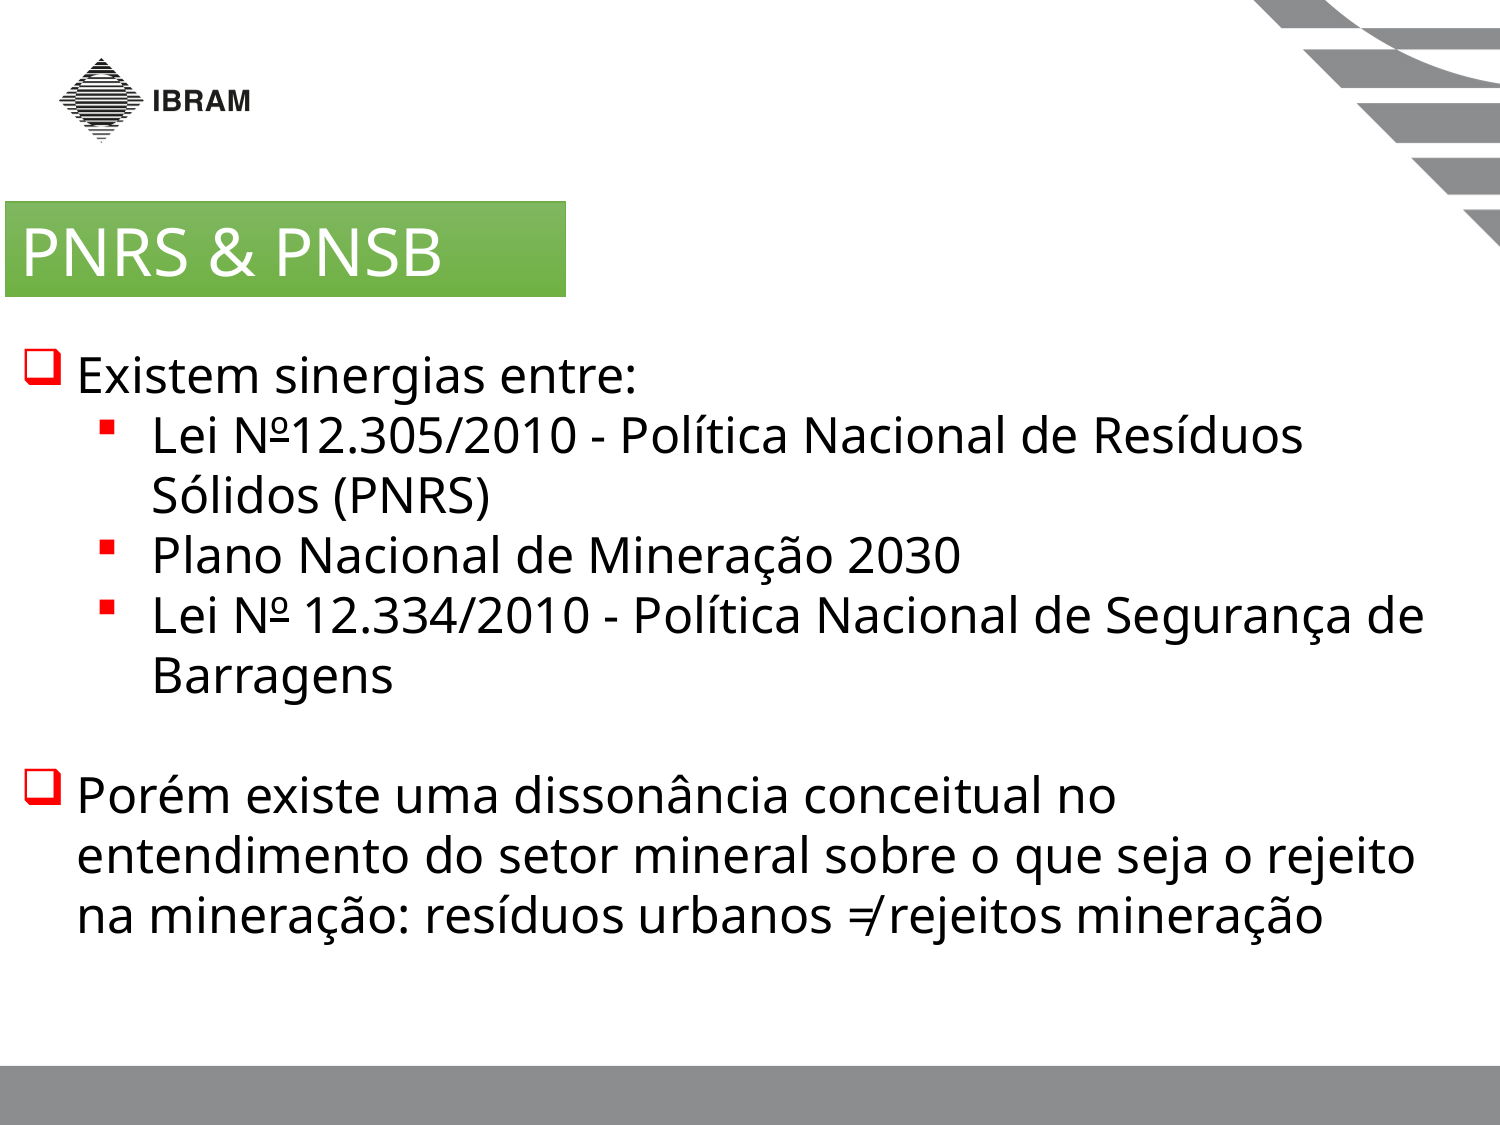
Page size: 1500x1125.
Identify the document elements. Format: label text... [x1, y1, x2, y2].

picture [0, 0, 1500, 1125]
text_box Existem sinergias entre: Lei Nº12.305/2010 - Política Nacional de Resíduos Sólidos (PNRS) Plano Nacional de Mineração 2030 Lei Nº 12.334/2010 - Política Nacional de Segurança de Barragens Porém existe uma dissonância conceitual no entendimento do setor mineral sobre o que seja o rejeito na mineração: resíduos urbanos ≠ rejeitos mineração [5, 335, 1477, 1012]
text_box PNRS & PNSB [5, 201, 566, 297]
